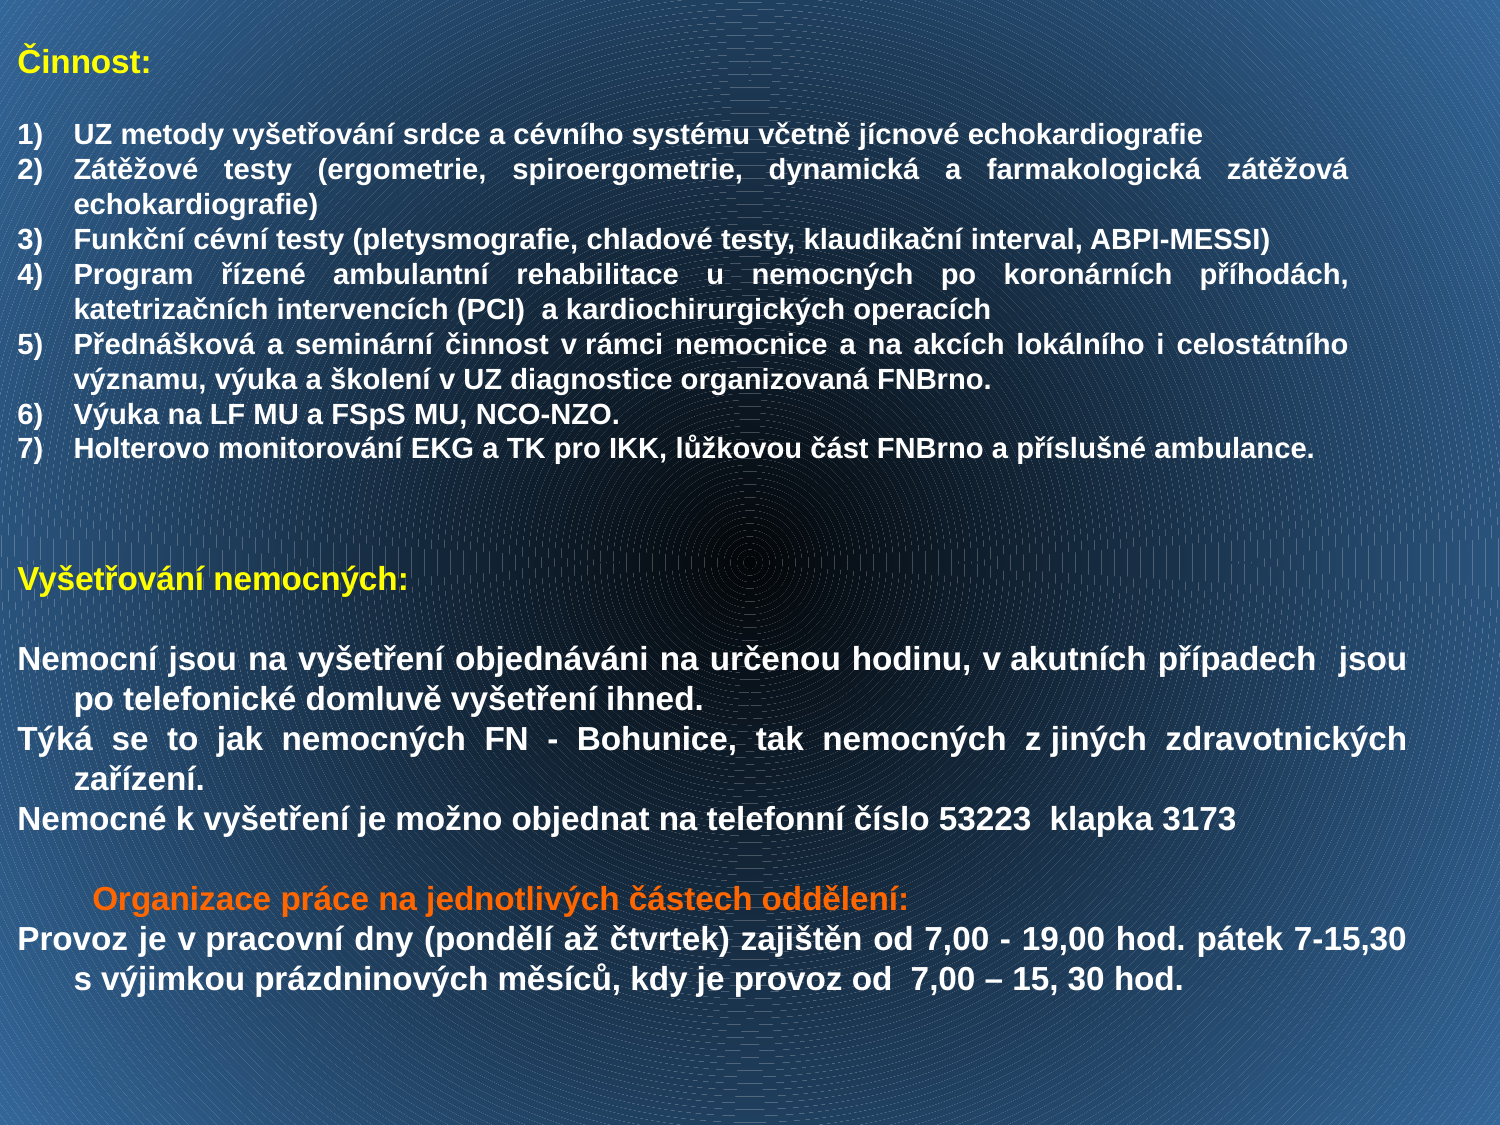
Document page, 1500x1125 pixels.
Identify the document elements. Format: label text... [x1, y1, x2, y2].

text_box Činnost: UZ metody vyšetřování srdce a cévního systému včetně jícnové echokardiografie Zátěžové testy (ergometrie, spiroergometrie, dynamická a farmakologická zátěžová echokardiografie) Funkční cévní testy (pletysmografie, chladové testy, klaudikační interval, ABPI-MESSI) Program řízené ambulantní rehabilitace u nemocných po koronárních příhodách, katetrizačních intervencích (PCI) a kardiochirurgických operacích Přednášková a seminární činnost v rámci nemocnice a na akcích lokálního i celostátního významu, výuka a školení v UZ diagnostice organizovaná FNBrno. Výuka na LF MU a FSpS MU, NCO-NZO. Holterovo monitorování EKG a TK pro IKK, lůžkovou část FNBrno a příslušné ambulance. [2, 0, 1365, 515]
text_box Vyšetřování nemocných: Nemocní jsou na vyšetření objednáváni na určenou hodinu, v akutních případech jsou po telefonické domluvě vyšetření ihned. Týká se to jak nemocných FN - Bohunice, tak nemocných z jiných zdravotnických zařízení. Nemocné k vyšetření je možno objednat na telefonní číslo 53223 klapka 3173 Organizace práce na jednotlivých částech oddělení: Provoz je v pracovní dny (pondělí až čtvrtek) zajištěn od 7,00 - 19,00 hod. pátek 7-15,30 s výjimkou prázdninových měsíců, kdy je provoz od 7,00 – 15, 30 hod. [2, 515, 1424, 1004]
